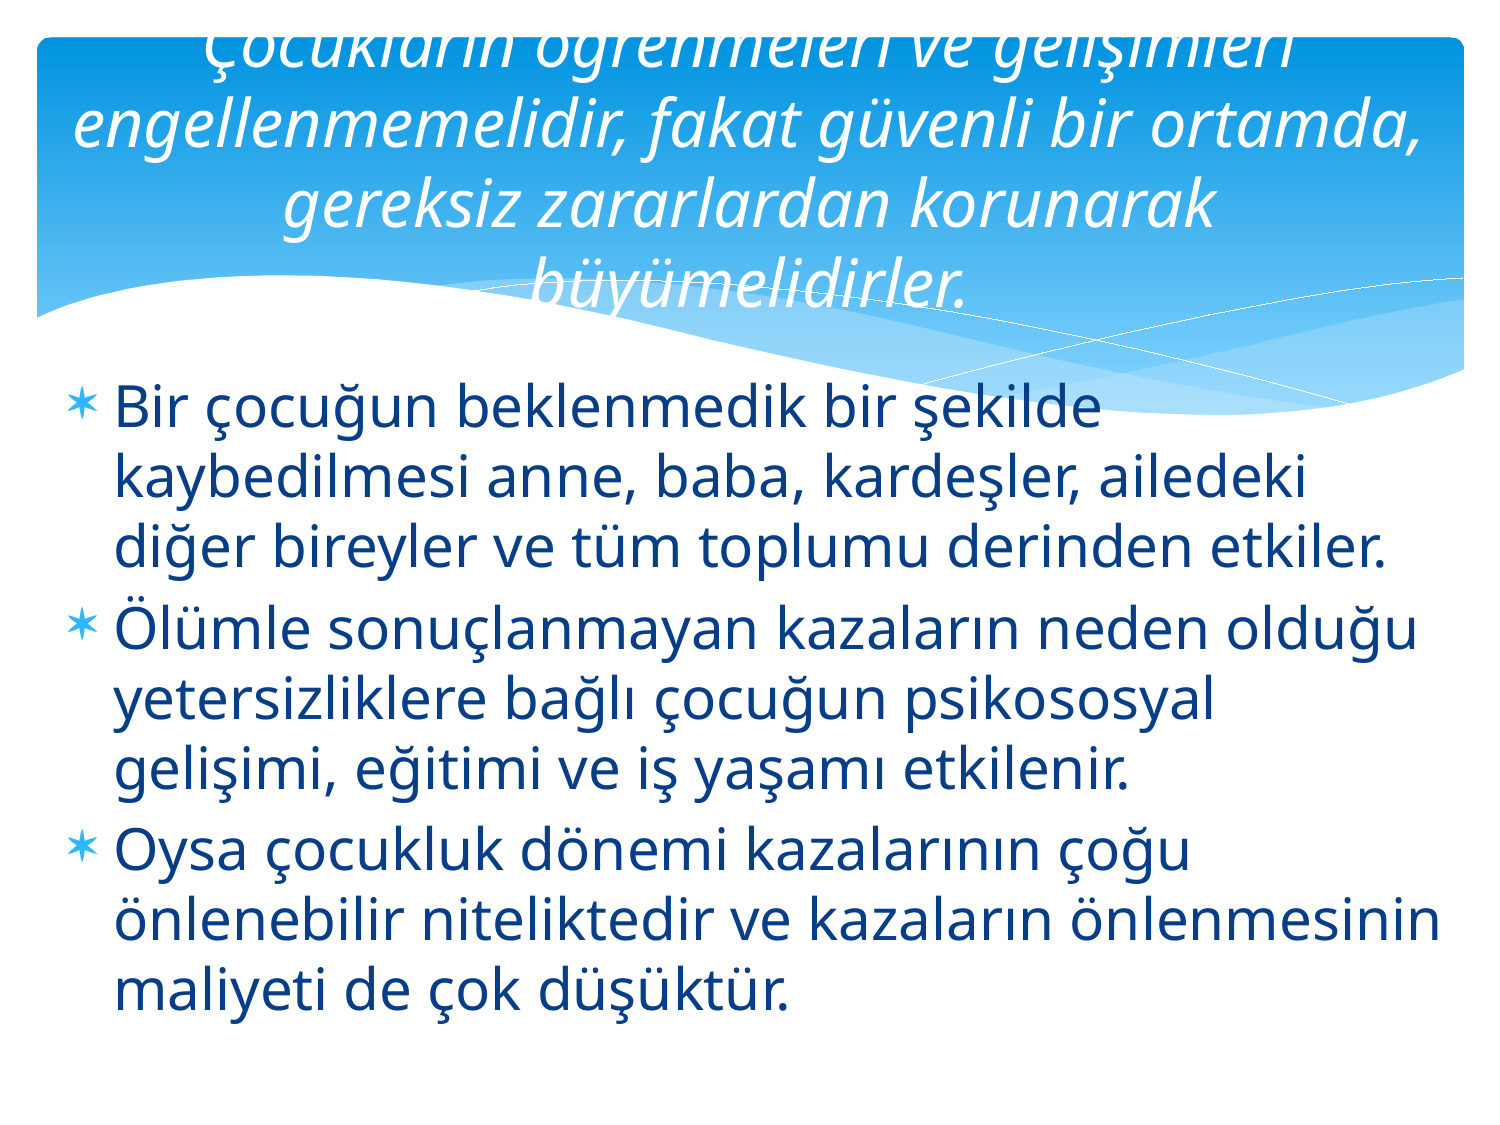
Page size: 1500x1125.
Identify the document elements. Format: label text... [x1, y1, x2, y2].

list Bir çocuğun beklenmedik bir şekilde kaybedilmesi anne, baba, kardeşler, ailedeki diğer bireyler ve tüm toplumu derinden etkiler. Ölümle sonuçlanmayan kazaların neden olduğu yetersizliklere bağlı çocuğun psikososyal gelişimi, eğitimi ve iş yaşamı etkilenir. Oysa çocukluk dönemi kazalarının çoğu önlenebilir niteliktedir ve kazaların önlenmesinin maliyeti de çok düşüktür. [53, 361, 1459, 1106]
title Çocukların öğrenmeleri ve gelişimleri engellenmemelidir, fakat güvenli bir ortamda, gereksiz zararlardan korunarak büyümelidirler. [41, 30, 1459, 291]
